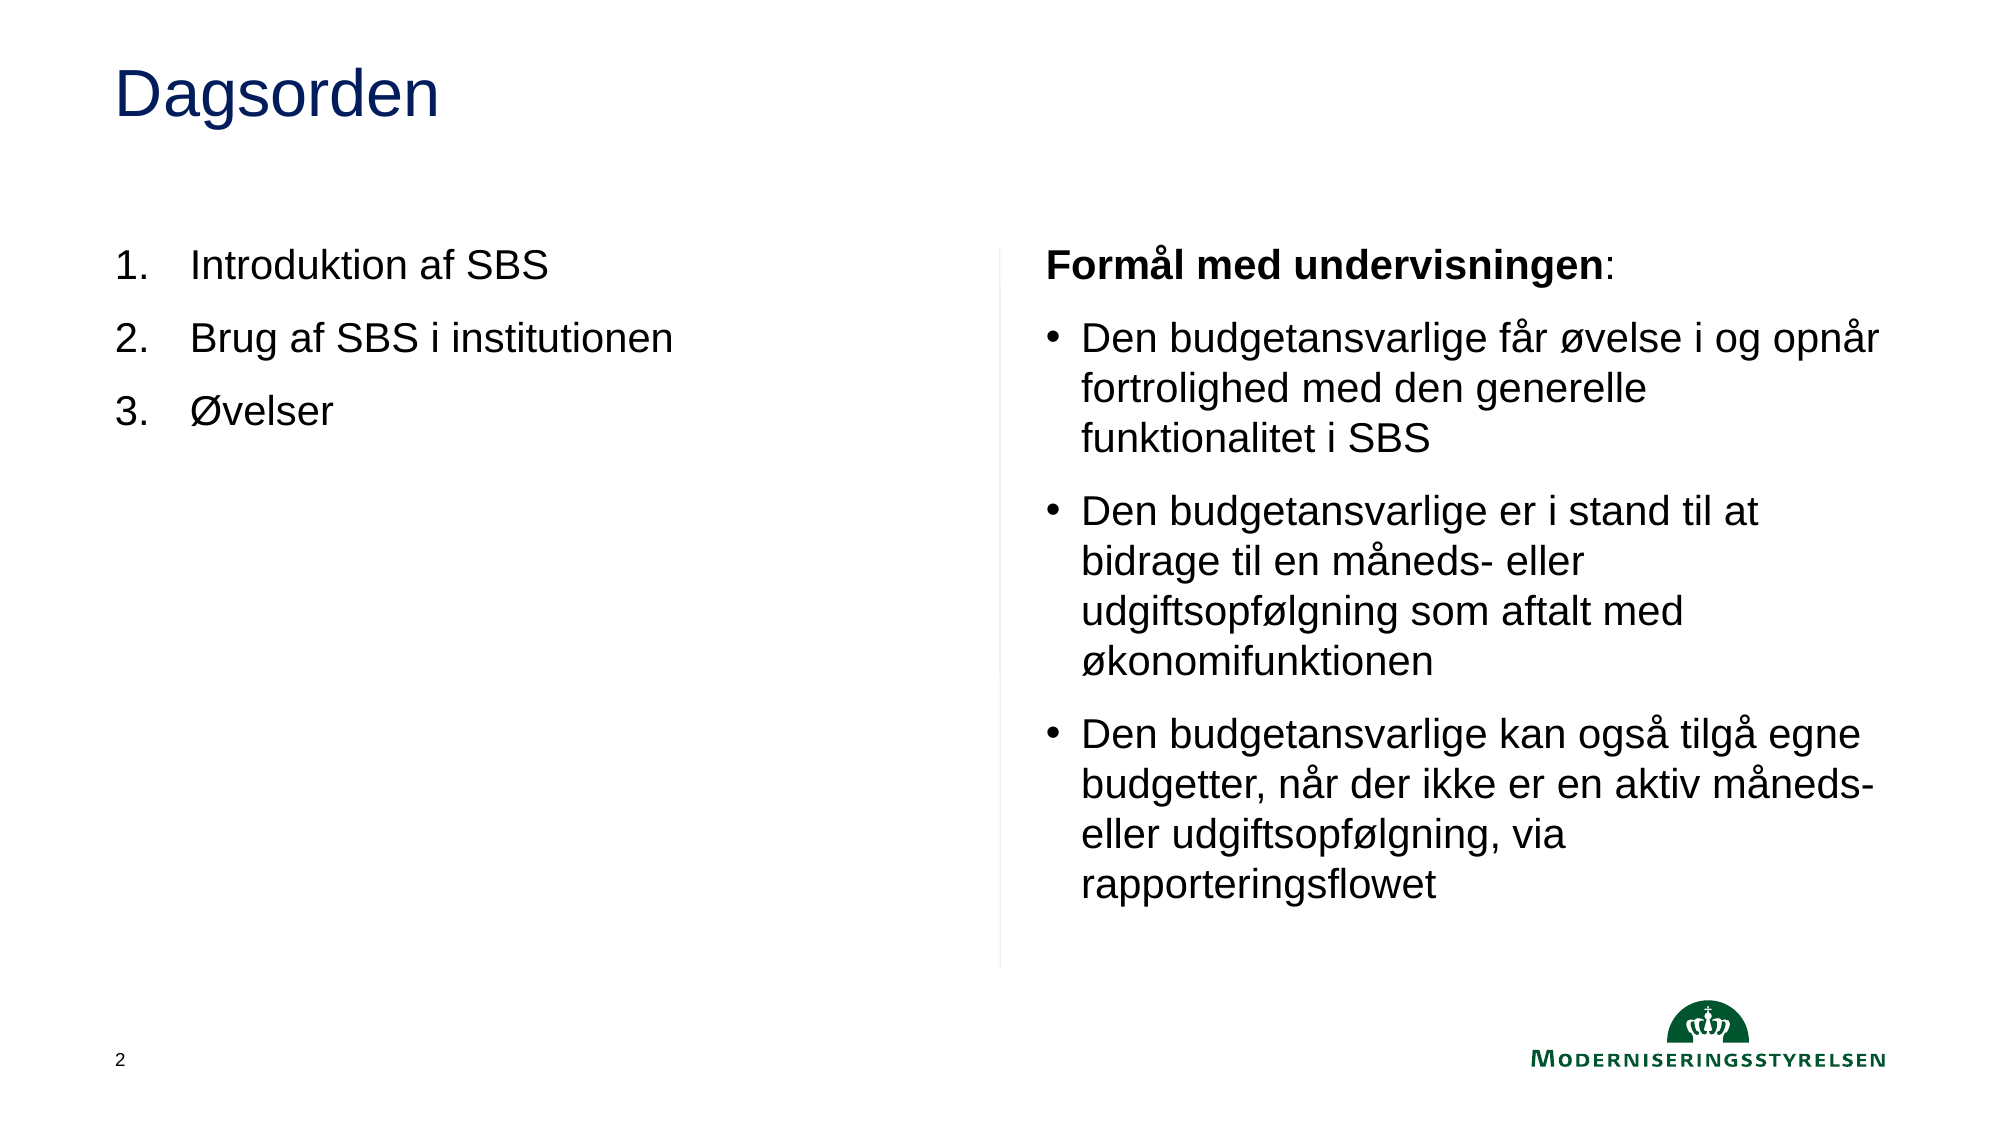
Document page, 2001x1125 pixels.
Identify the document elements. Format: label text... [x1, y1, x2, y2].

list Formål med undervisningen: Den budgetansvarlige får øvelse i og opnår fortrolighed med den generelle funktionalitet i SBS Den budgetansvarlige er i stand til at bidrage til en måneds- eller udgiftsopfølgning som aftalt med økonomifunktionen Den budgetansvarlige kan også tilgå egne budgetter, når der ikke er en aktiv måneds- eller udgiftsopfølgning, via rapporteringsflowet [1045, 237, 1885, 971]
list Introduktion af SBS Brug af SBS i institutionen Øvelser [115, 237, 954, 971]
title Dagsorden [115, 59, 1885, 213]
